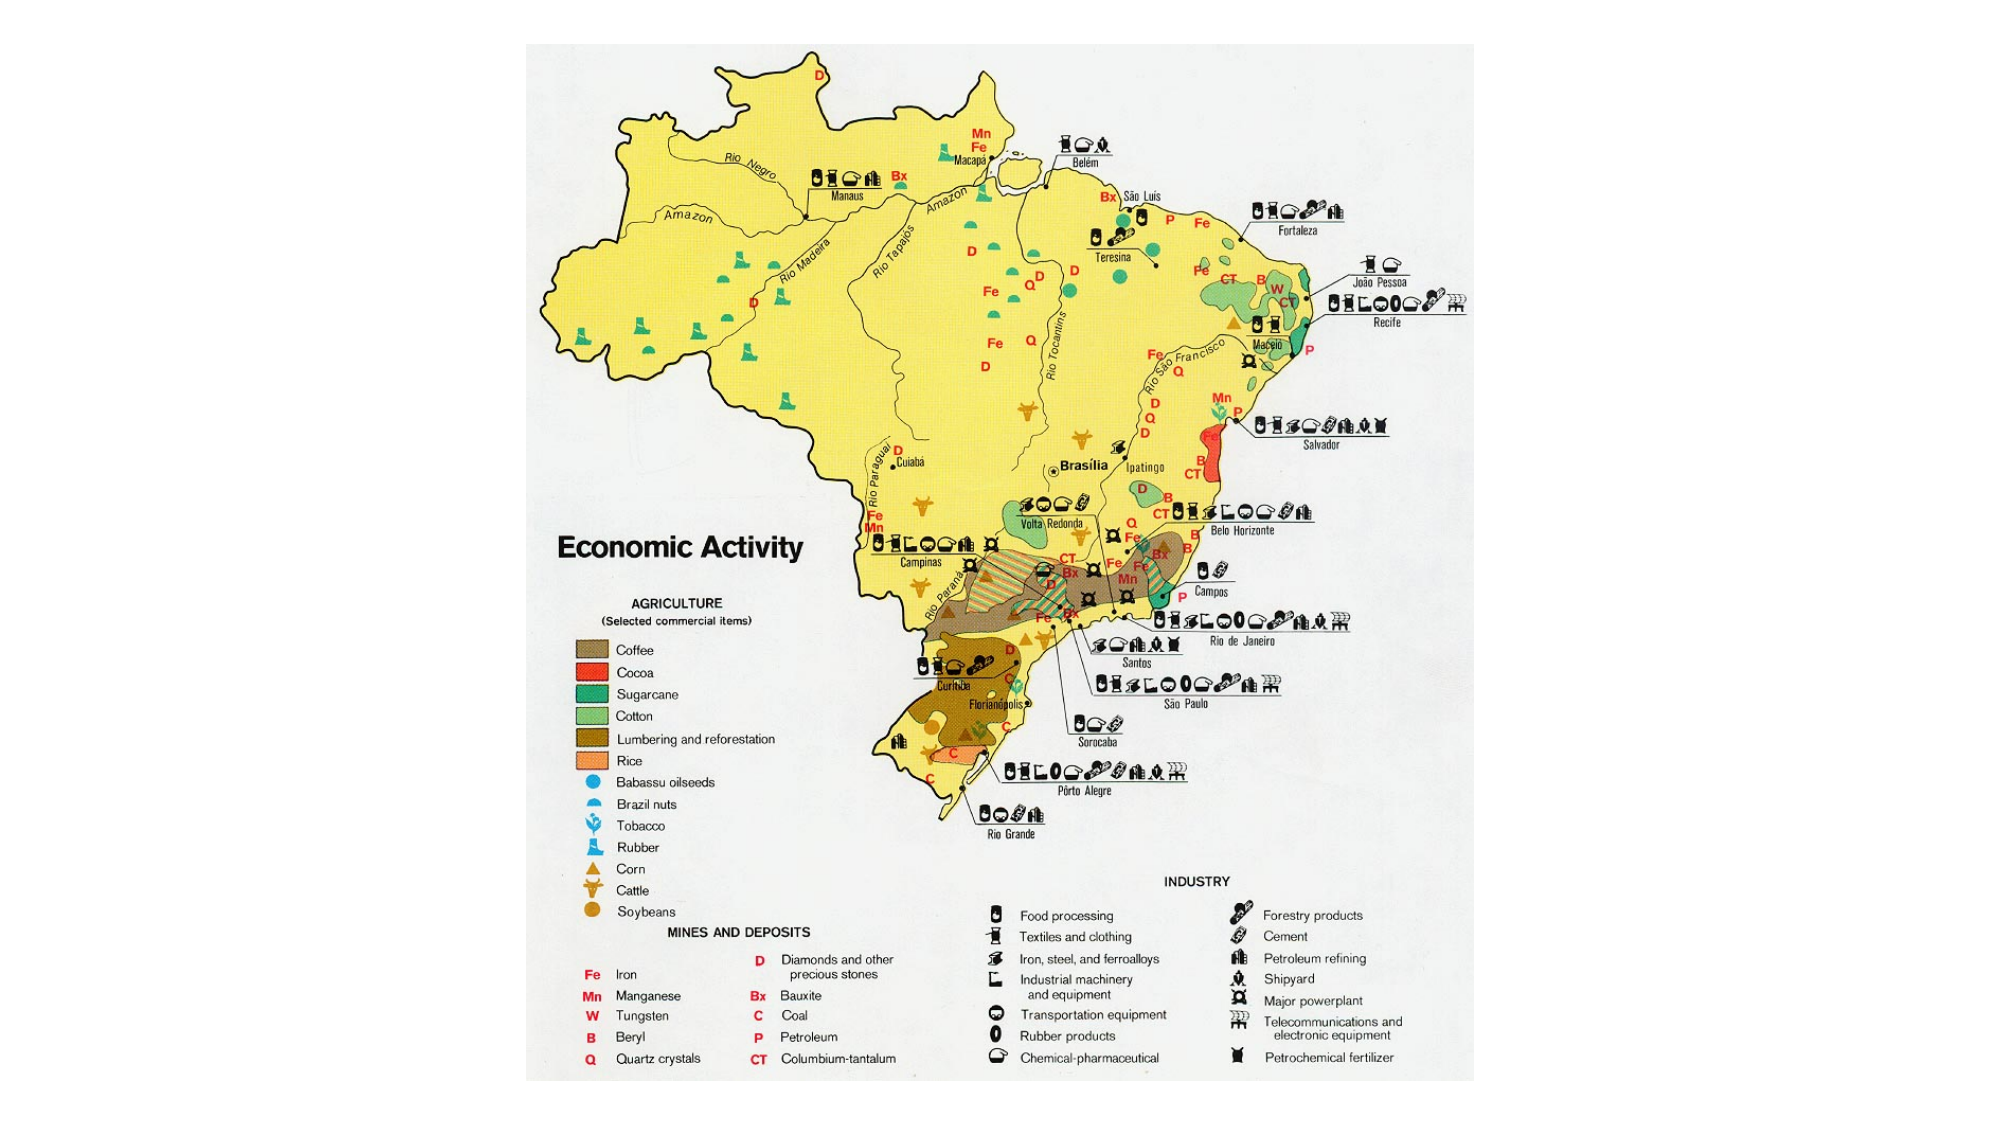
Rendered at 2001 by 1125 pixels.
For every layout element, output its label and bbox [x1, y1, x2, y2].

picture [526, 44, 1474, 1081]
